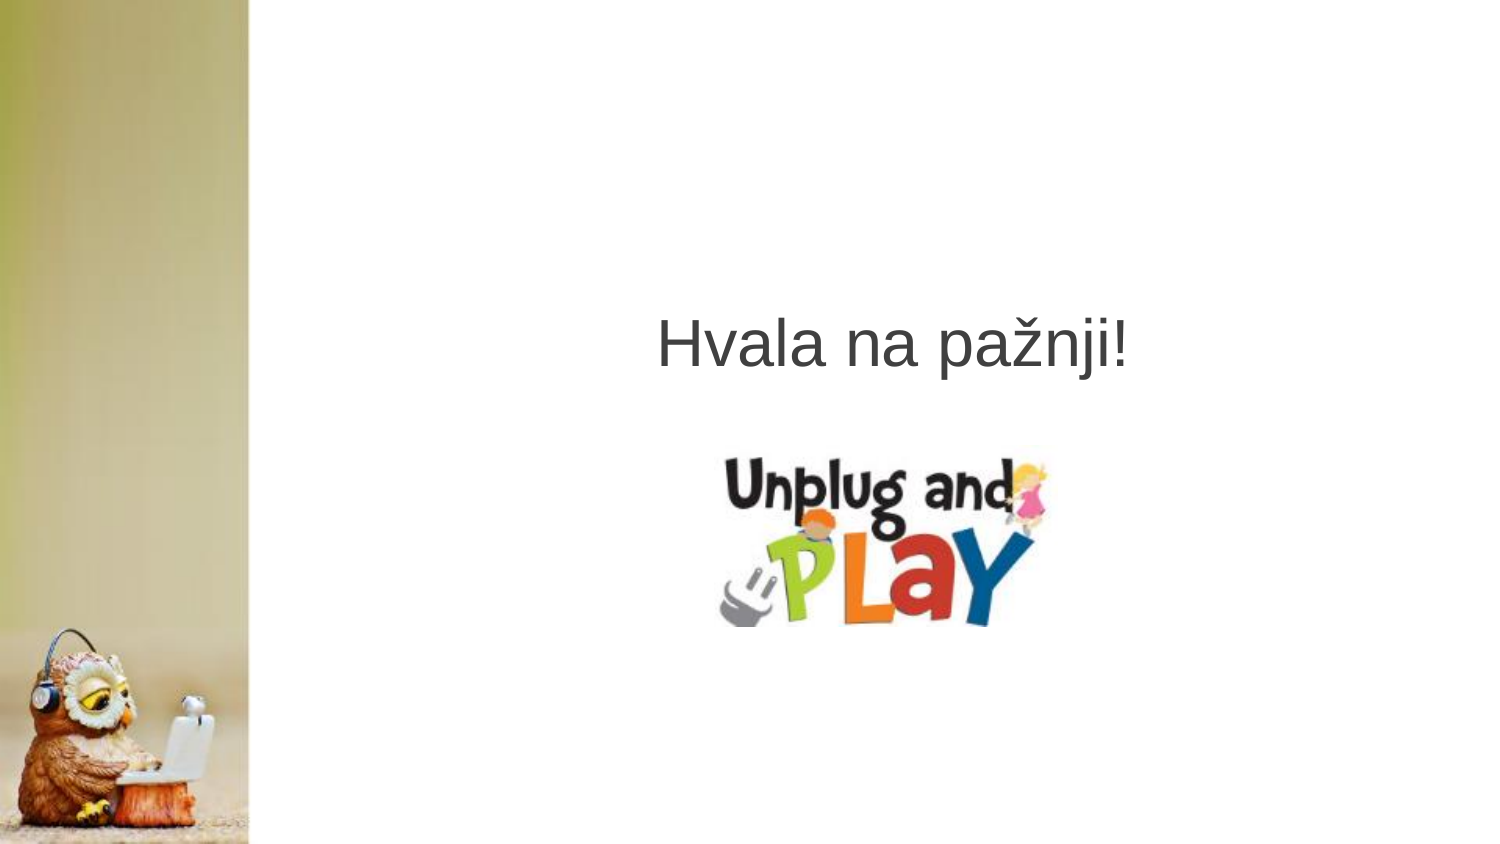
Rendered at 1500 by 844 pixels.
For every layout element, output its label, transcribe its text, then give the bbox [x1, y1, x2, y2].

picture [0, 0, 1500, 844]
list Hvala na pažnji! [301, 161, 1436, 654]
